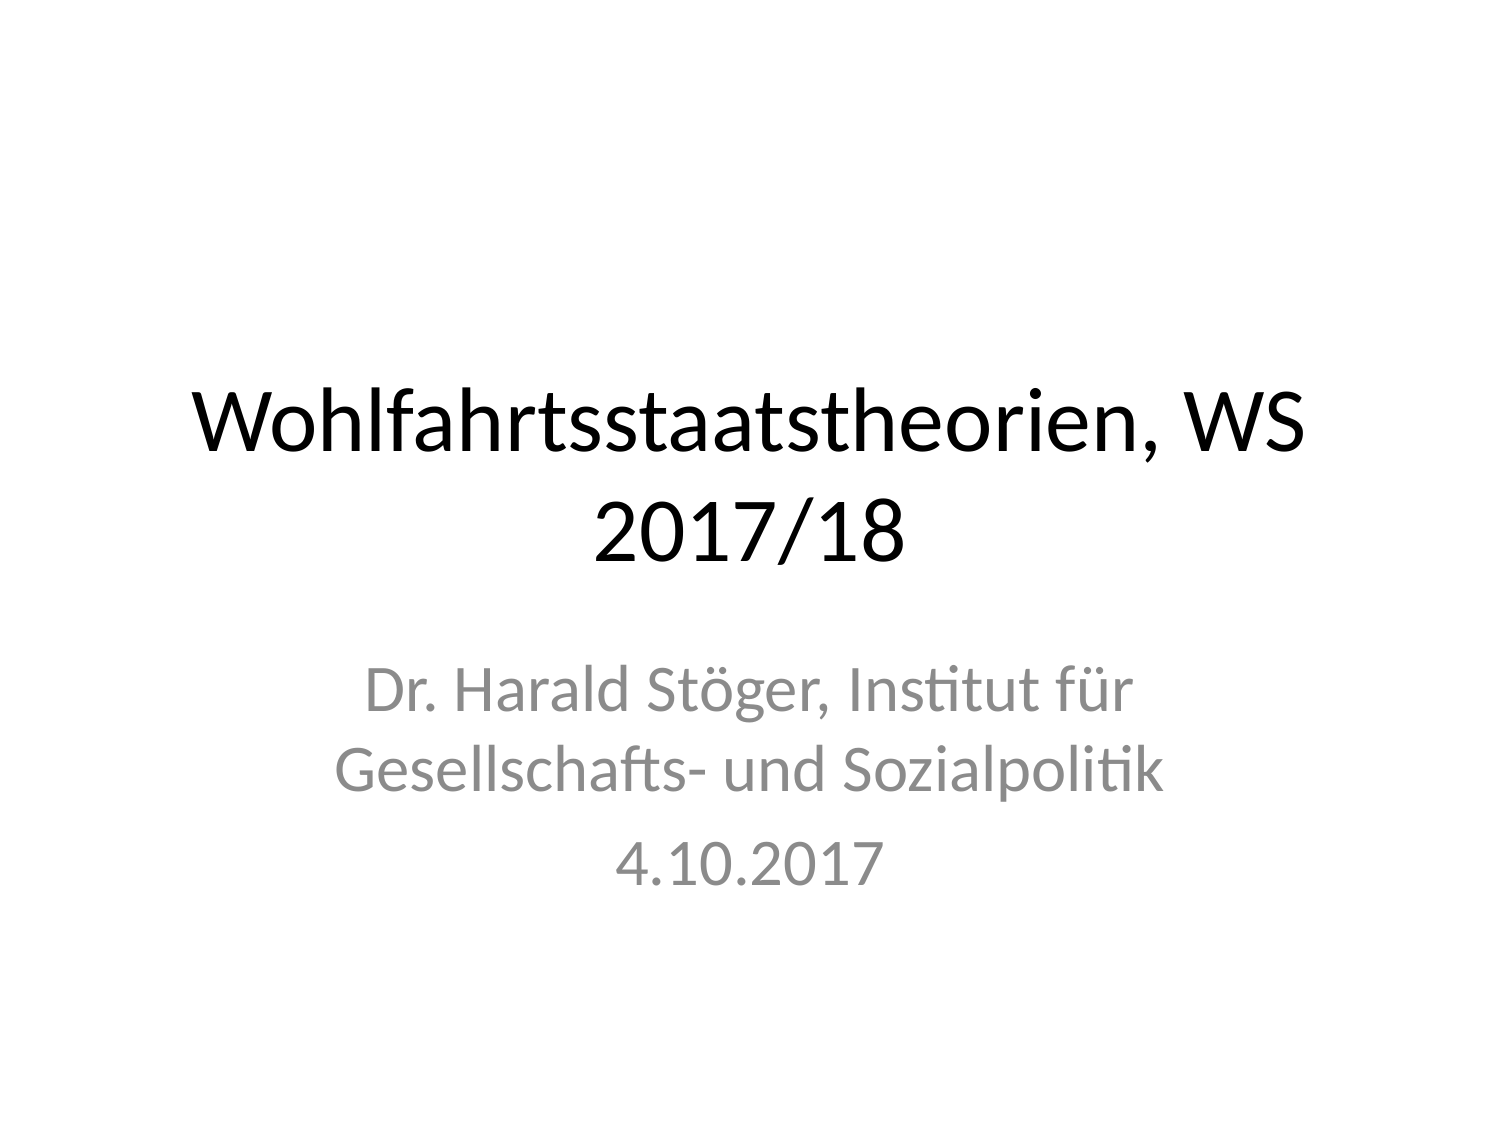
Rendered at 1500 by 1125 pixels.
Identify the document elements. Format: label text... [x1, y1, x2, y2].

title Wohlfahrtsstaatstheorien, WS 2017/18 [112, 349, 1388, 591]
subtitle Dr. Harald Stöger, Institut für Gesellschafts- und Sozialpolitik 4.10.2017 [225, 637, 1275, 925]
